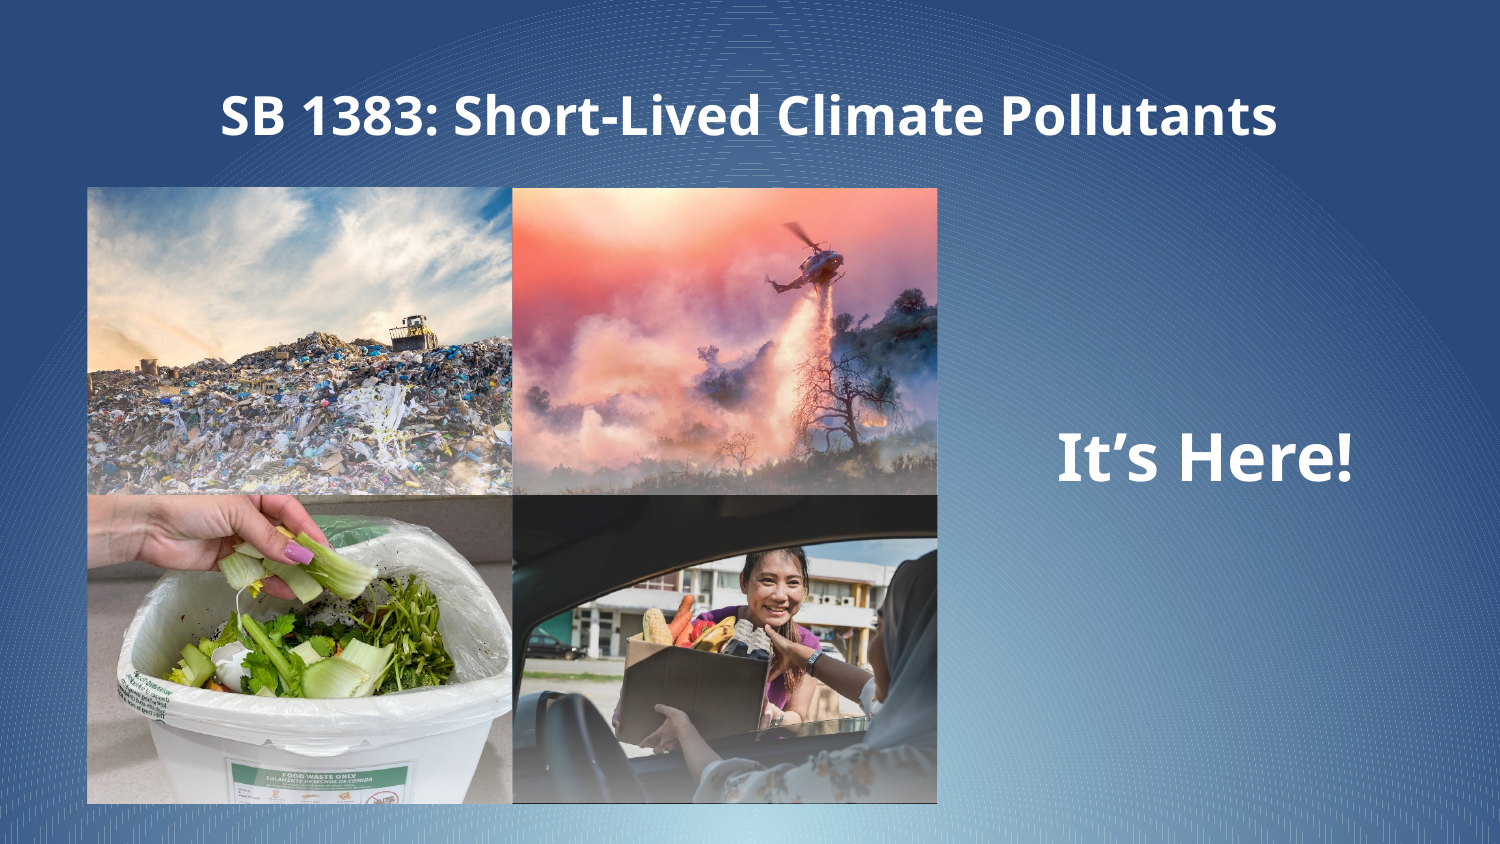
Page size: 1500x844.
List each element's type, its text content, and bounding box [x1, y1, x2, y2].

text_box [512, 187, 938, 495]
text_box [512, 495, 938, 804]
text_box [87, 494, 507, 804]
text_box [87, 187, 511, 494]
text_box It’s Here! [1000, 371, 1413, 539]
title SB 1383: Short-Lived Climate Pollutants [0, 43, 1500, 185]
